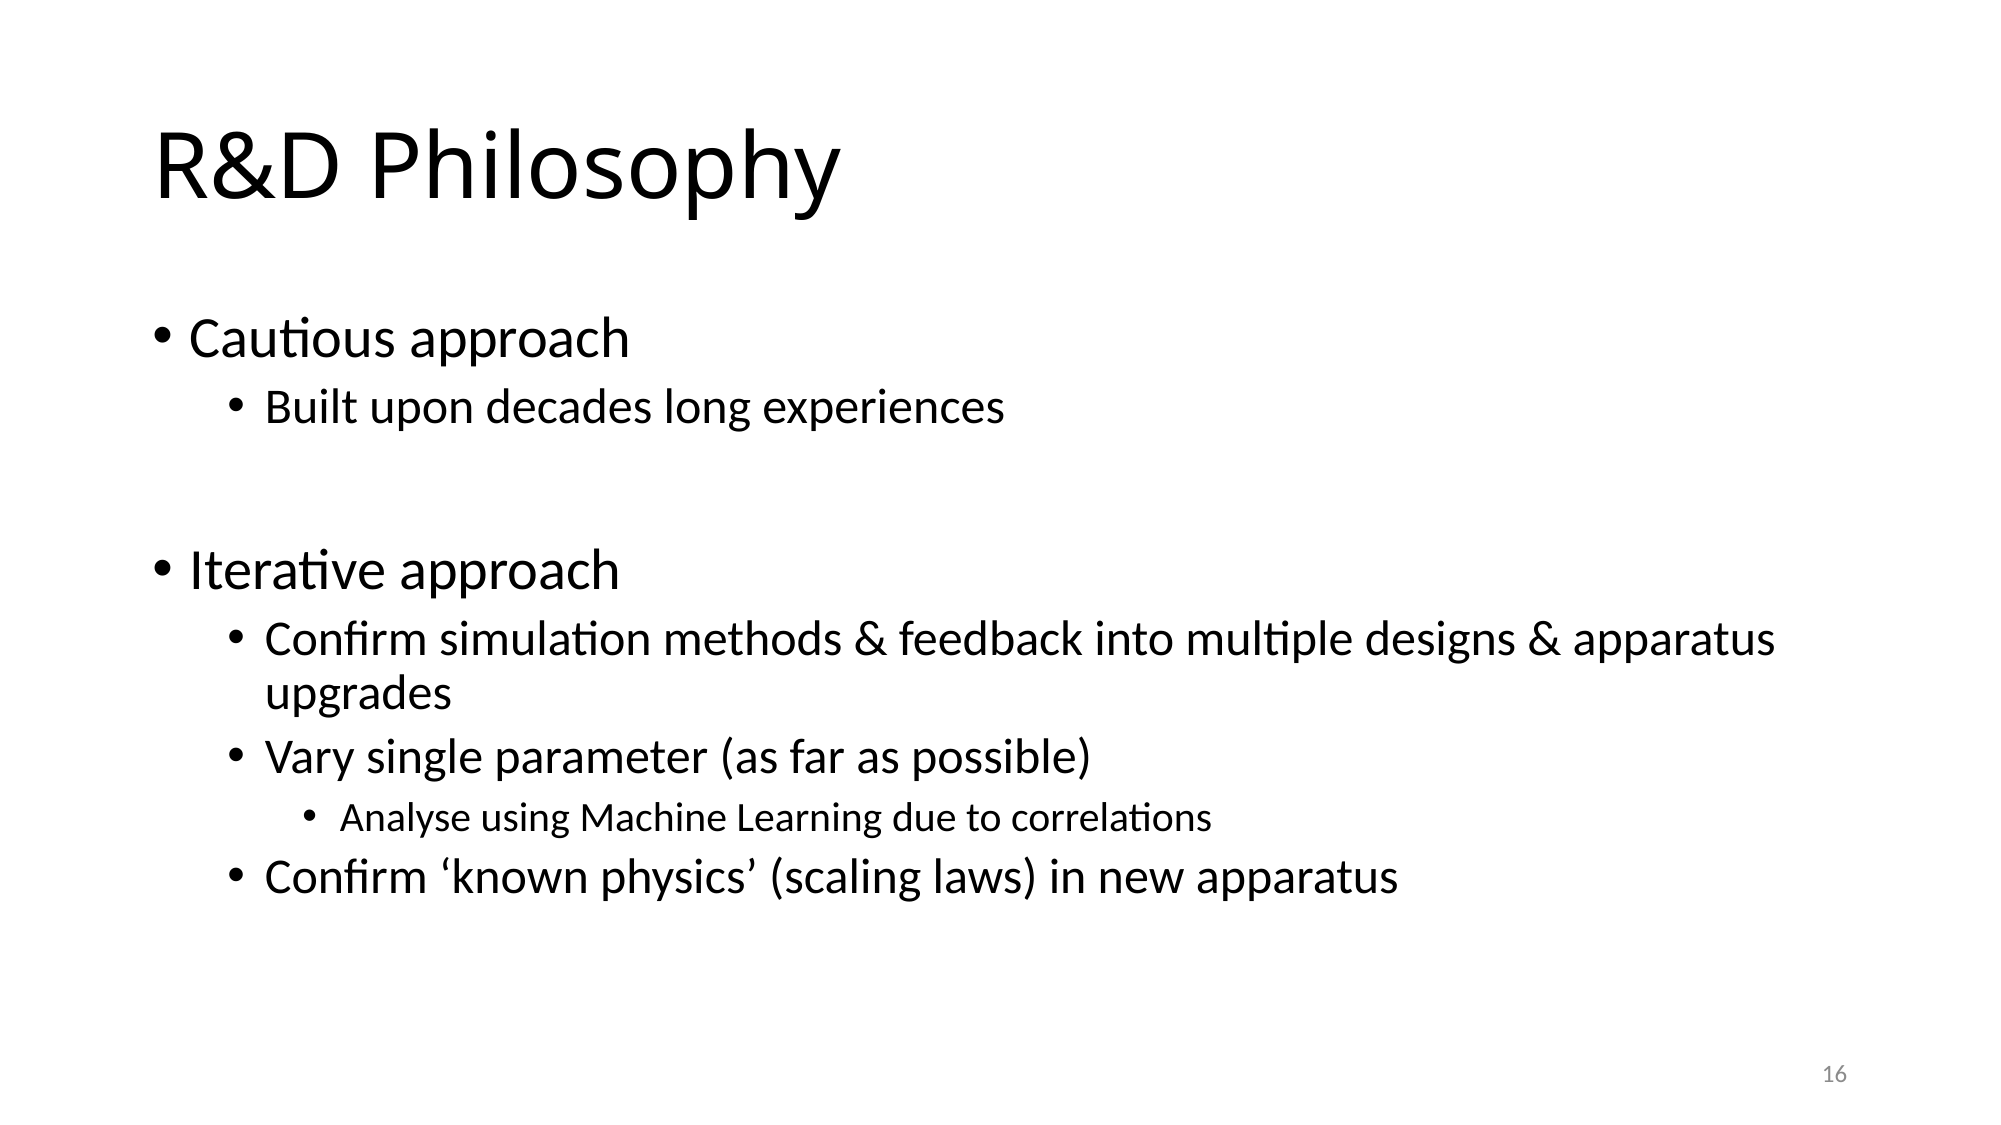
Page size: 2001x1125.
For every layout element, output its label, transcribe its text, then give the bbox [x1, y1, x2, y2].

list Cautious approach Built upon decades long experiences Iterative approach Confirm simulation methods & feedback into multiple designs & apparatus upgrades Vary single parameter (as far as possible) Analyse using Machine Learning due to correlations Confirm ‘known physics’ (scaling laws) in new apparatus [137, 299, 1863, 1014]
slide_number 16 [1412, 1042, 1863, 1103]
title R&D Philosophy [137, 59, 1863, 278]
